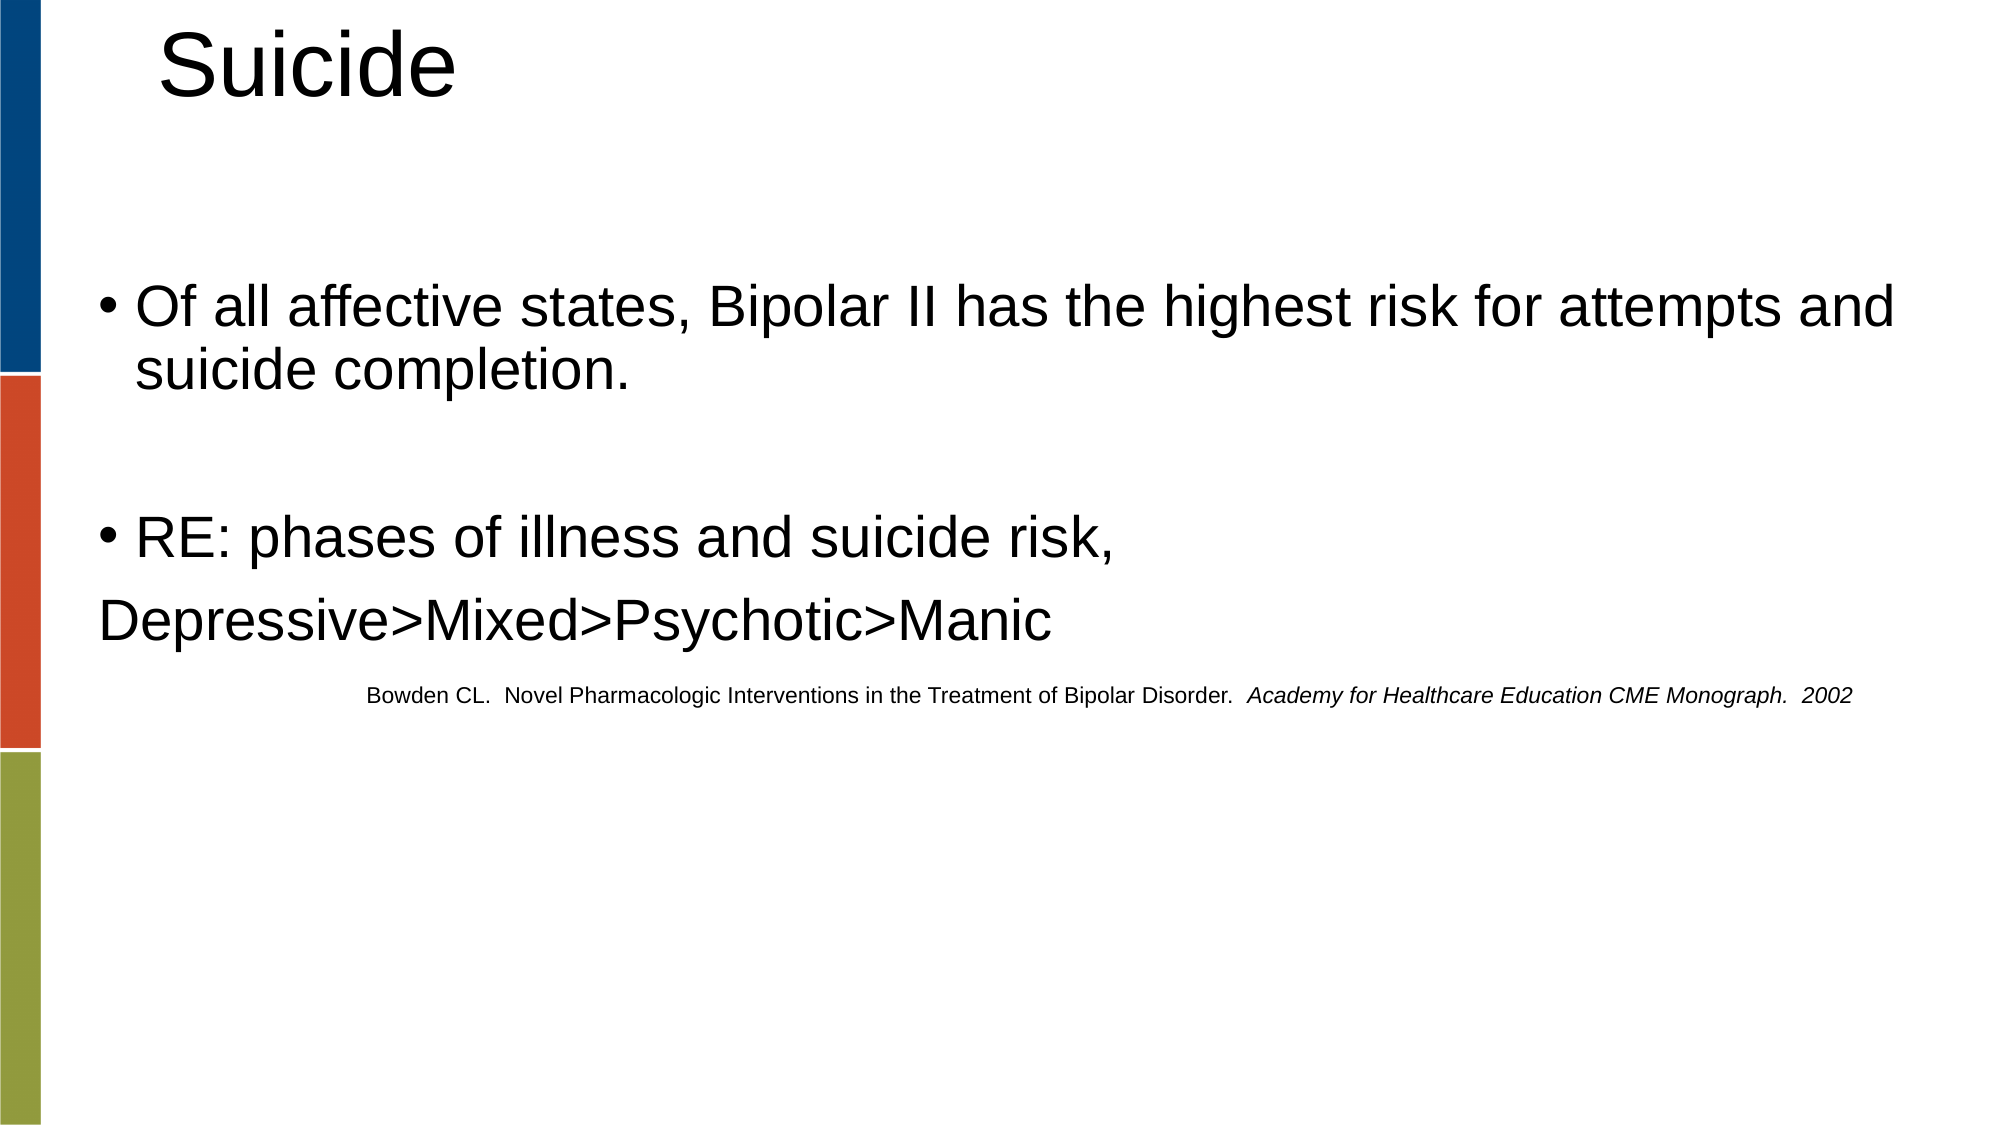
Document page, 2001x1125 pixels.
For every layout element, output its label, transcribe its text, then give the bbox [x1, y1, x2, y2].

title Suicide [149, 0, 1876, 177]
list Of all affective states, Bipolar II has the highest risk for attempts and suicide completion. RE: phases of illness and suicide risk, Depressive>Mixed>Psychotic>Manic Bowden CL. Novel Pharmacologic Interventions in the Treatment of Bipolar Disorder. Academy for Healthcare Education CME Monograph. 2002 [90, 268, 2000, 1040]
picture [1, 0, 40, 1124]
